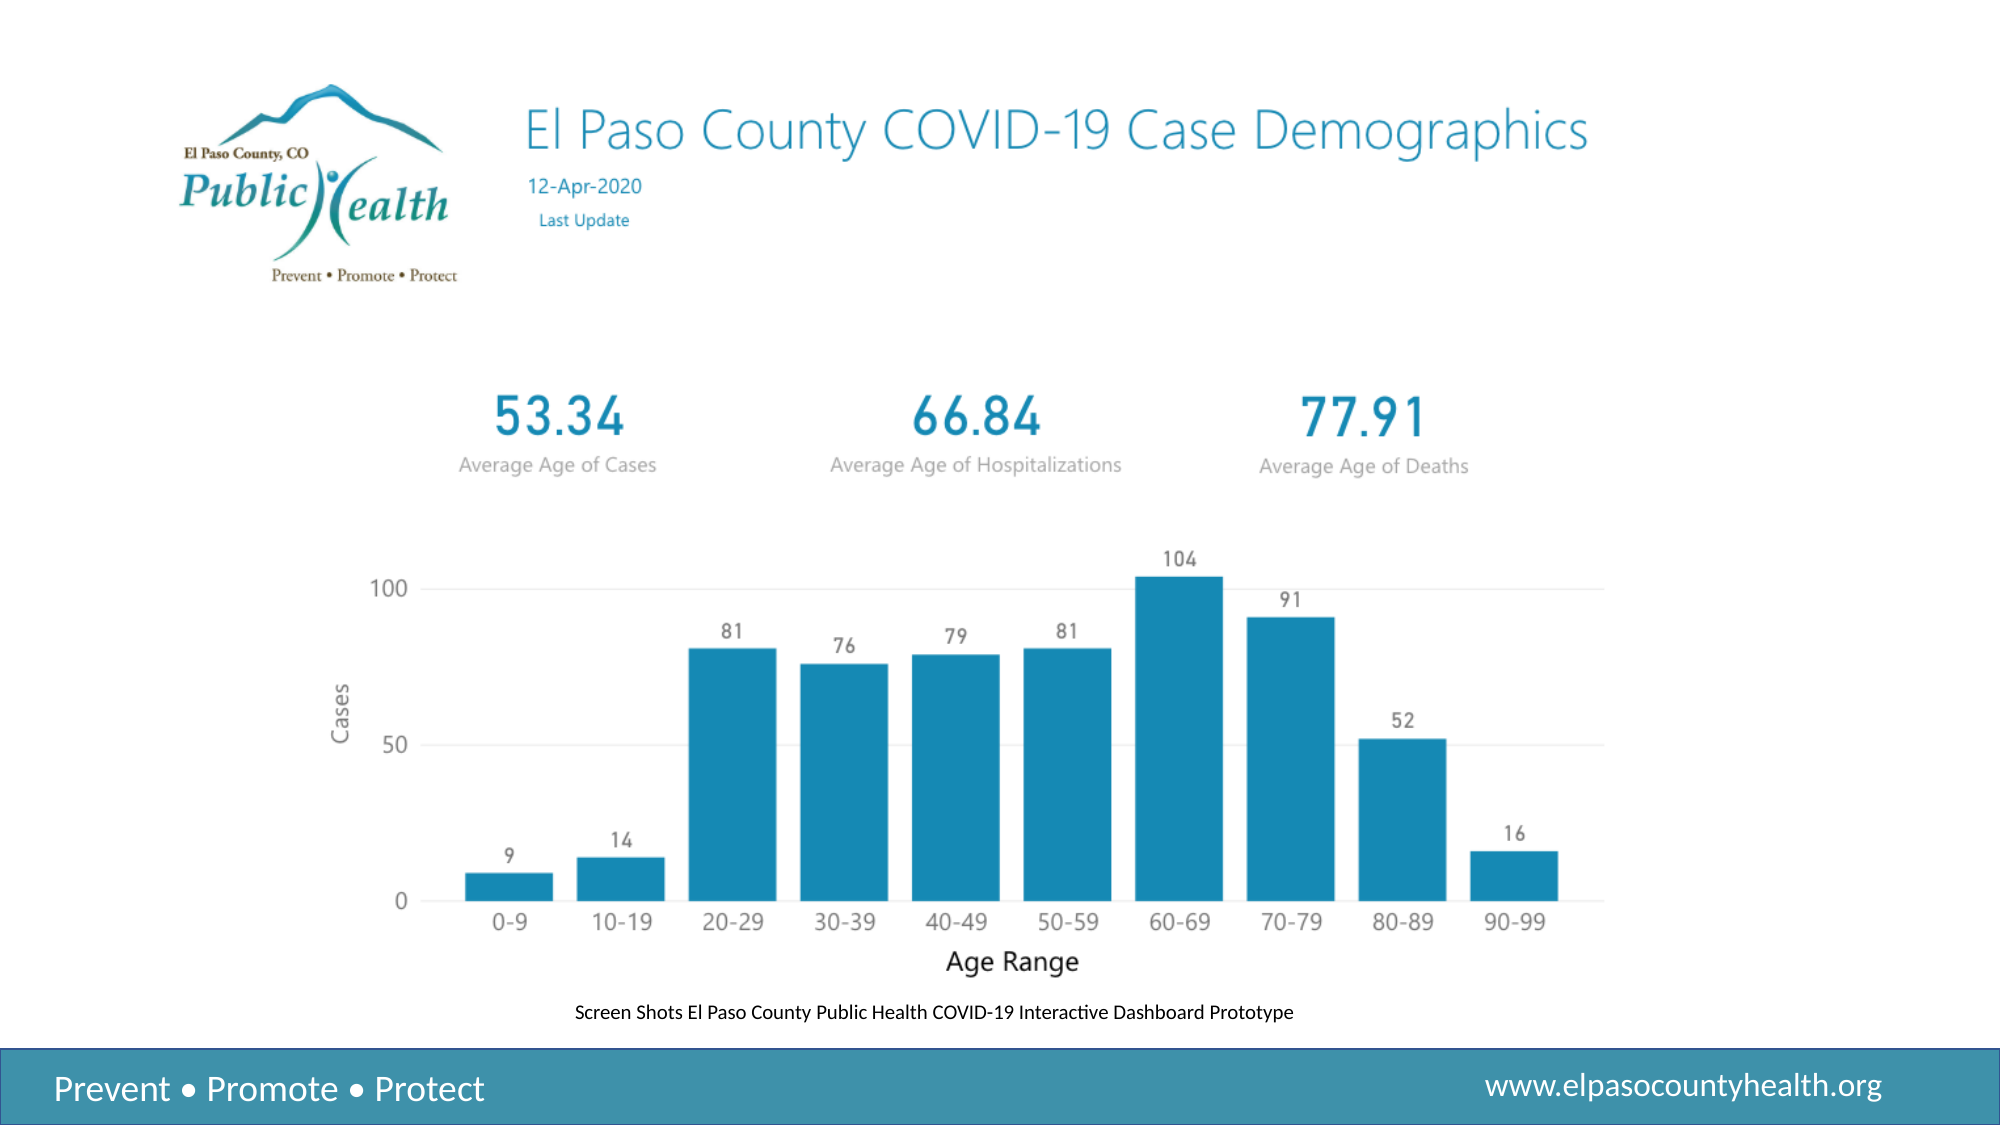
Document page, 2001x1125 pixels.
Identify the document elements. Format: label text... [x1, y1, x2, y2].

picture [157, 70, 1712, 992]
text_box www.elpasocountyhealth.org [1470, 1056, 1972, 1111]
text_box [0, 1048, 2000, 1125]
text_box Screen Shots El Paso County Public Health COVID-19 Interactive Dashboard Prototype [293, 992, 1577, 1052]
text_box Prevent • Promote • Protect [39, 1056, 608, 1117]
